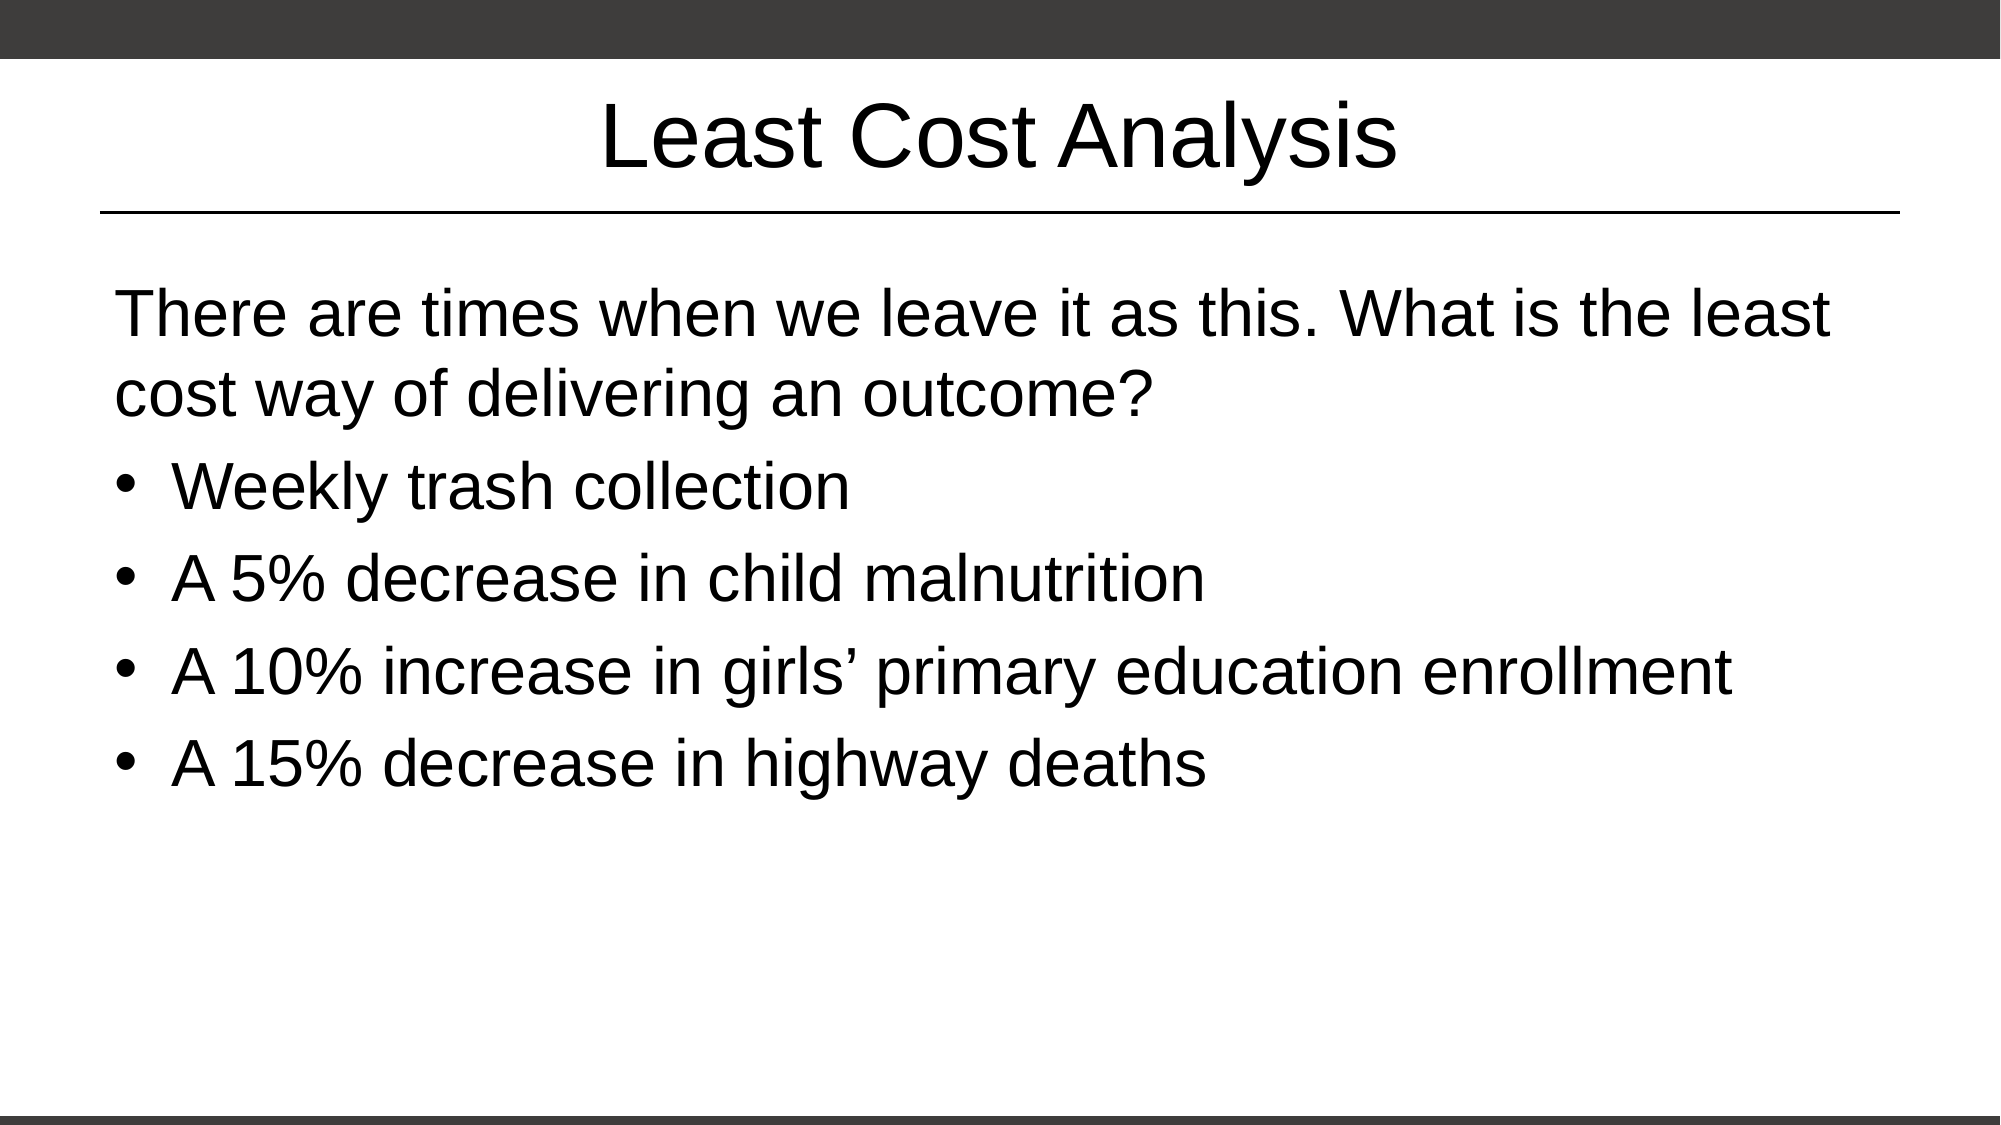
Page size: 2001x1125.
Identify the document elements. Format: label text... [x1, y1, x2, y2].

title Least Cost Analysis [99, 37, 1900, 225]
list There are times when we leave it as this. What is the least cost way of delivering an outcome? Weekly trash collection A 5% decrease in child malnutrition A 10% increase in girls’ primary education enrollment A 15% decrease in highway deaths [99, 262, 1900, 1005]
